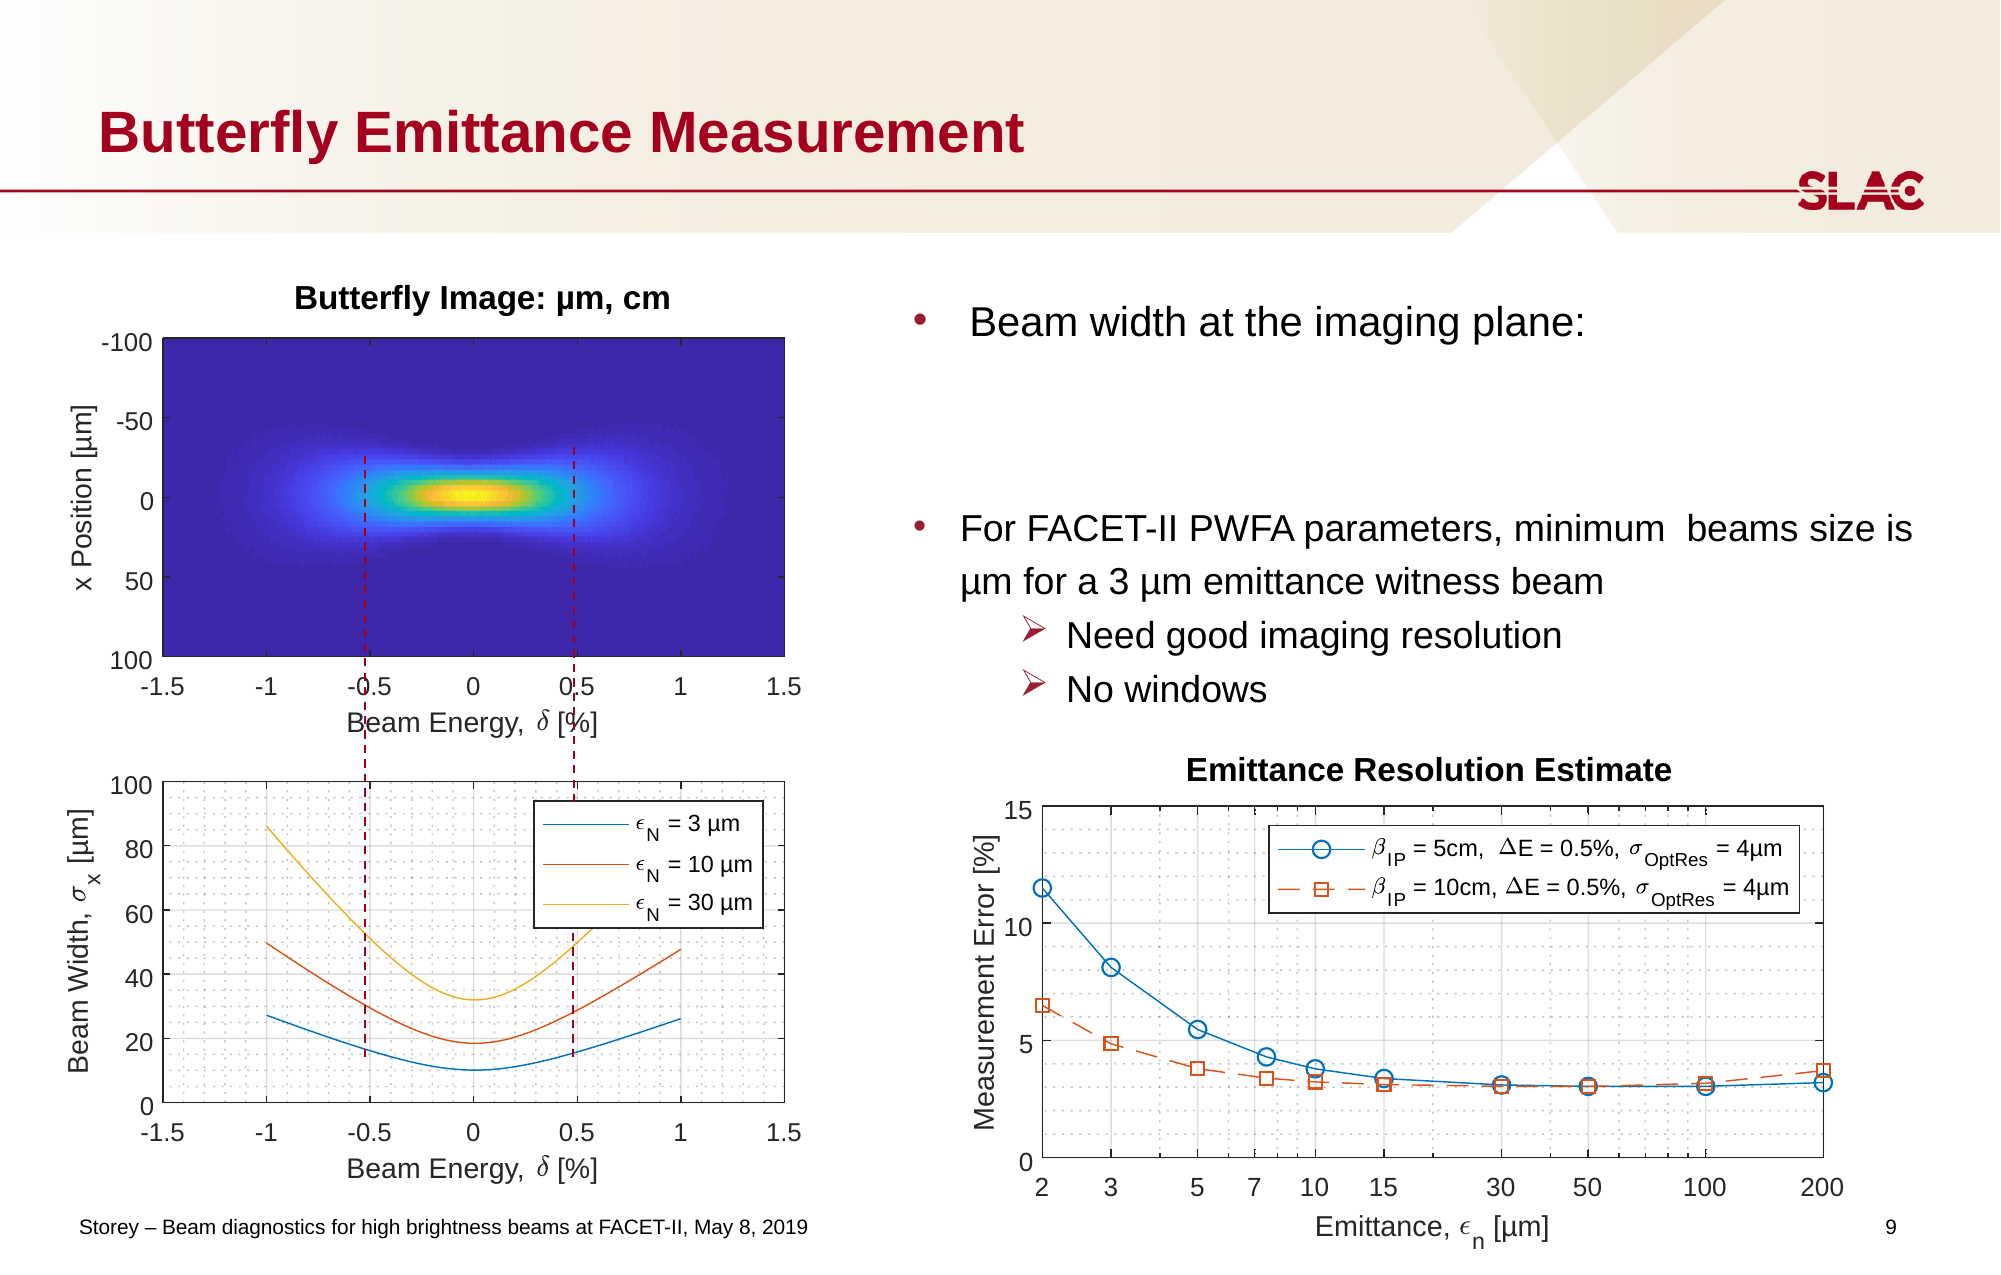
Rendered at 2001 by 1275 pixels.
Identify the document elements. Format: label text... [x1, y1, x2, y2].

picture [0, 0, 2000, 233]
slide_number 9 [1873, 1174, 1944, 1275]
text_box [54, 266, 859, 1205]
text_box Emittance Resolution Estimate [1171, 741, 1688, 767]
picture [911, 768, 1918, 1252]
title Butterfly Emittance Measurement [98, 23, 1872, 164]
